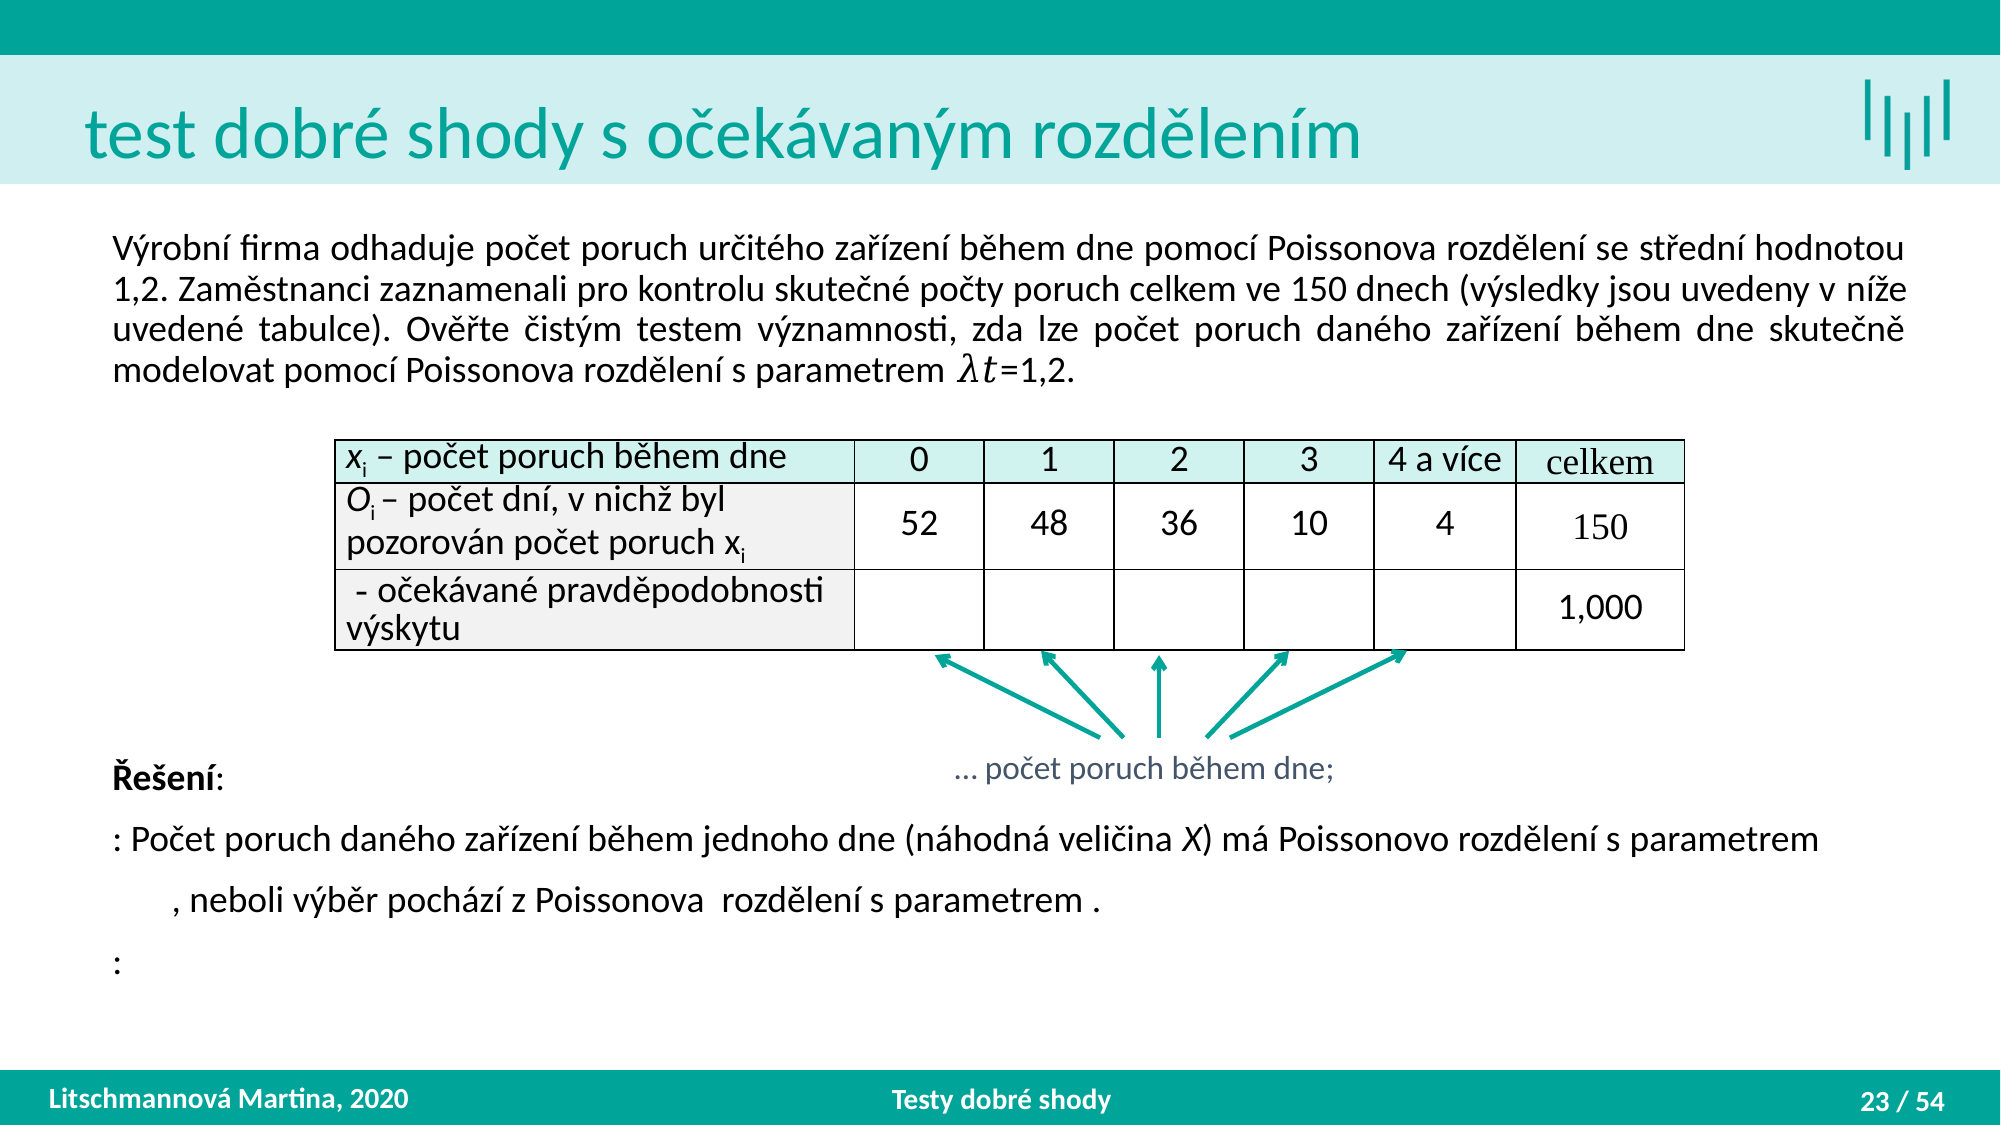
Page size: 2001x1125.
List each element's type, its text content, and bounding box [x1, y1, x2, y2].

slide_number 23 / 54 [1509, 1072, 1960, 1125]
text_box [738, 650, 1551, 795]
slide_number Litschmannová Martina, 2020 [33, 1070, 484, 1124]
picture [1852, 69, 1960, 178]
footer Testy dobré shody [664, 1070, 1340, 1125]
